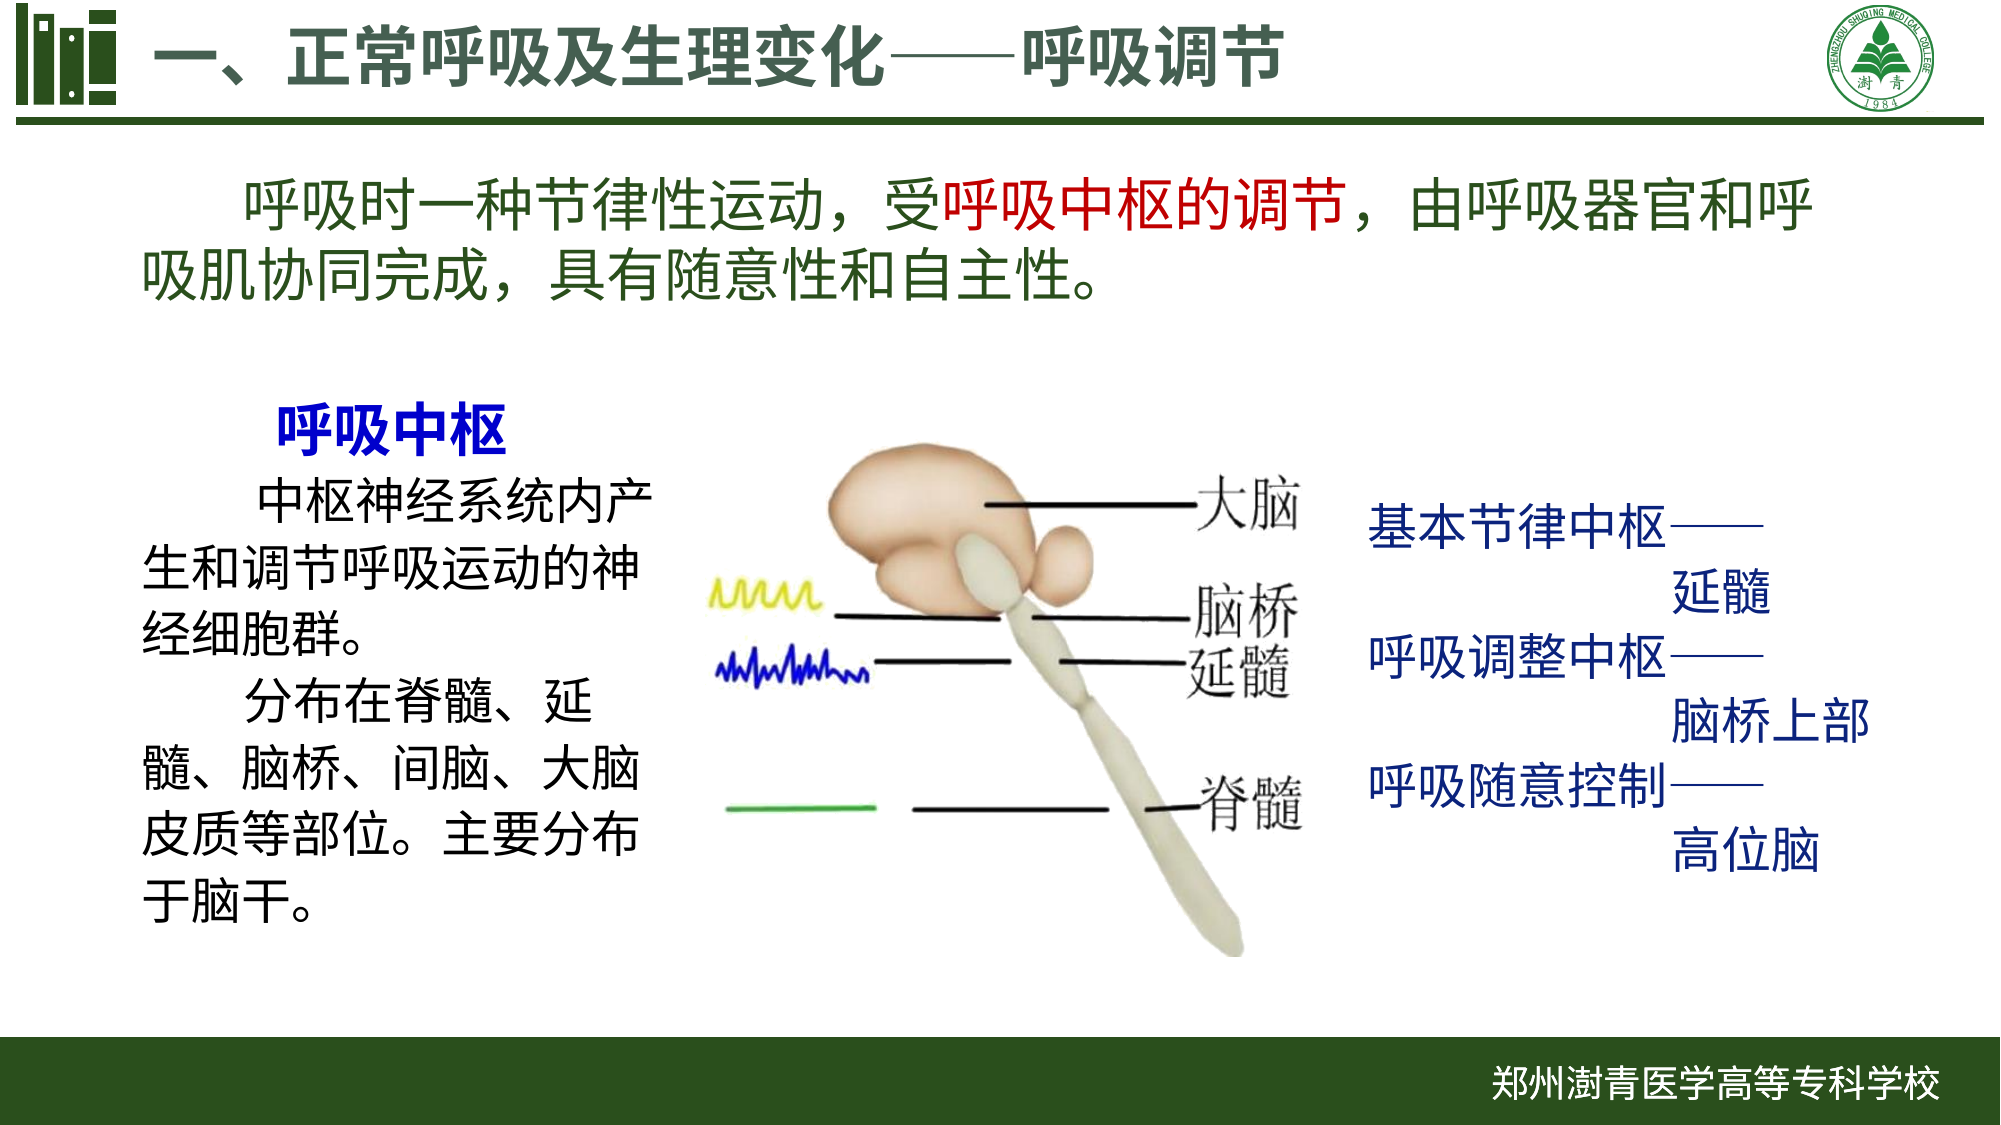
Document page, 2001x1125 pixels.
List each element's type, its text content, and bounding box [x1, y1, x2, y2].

text_box 呼吸时一种节律性运动，受呼吸中枢的调节，由呼吸器官和呼吸肌协同完成，具有随意性和自主性。 [125, 160, 1863, 316]
text_box 一、正常呼吸及生理变化——呼吸调节 [137, 7, 1402, 104]
picture [1827, 5, 1934, 112]
text_box 基本节律中枢—— 延髓 呼吸调整中枢—— 脑桥上部 呼吸随意控制—— 高位脑 [1352, 483, 1996, 887]
list 呼吸中枢 中枢神经系统内产生和调节呼吸运动的神经细胞群。 分布在脊髓、延髓、脑桥、间脑、大脑皮质等部位。主要分布于脑干。 [126, 385, 706, 962]
picture [705, 436, 1307, 957]
